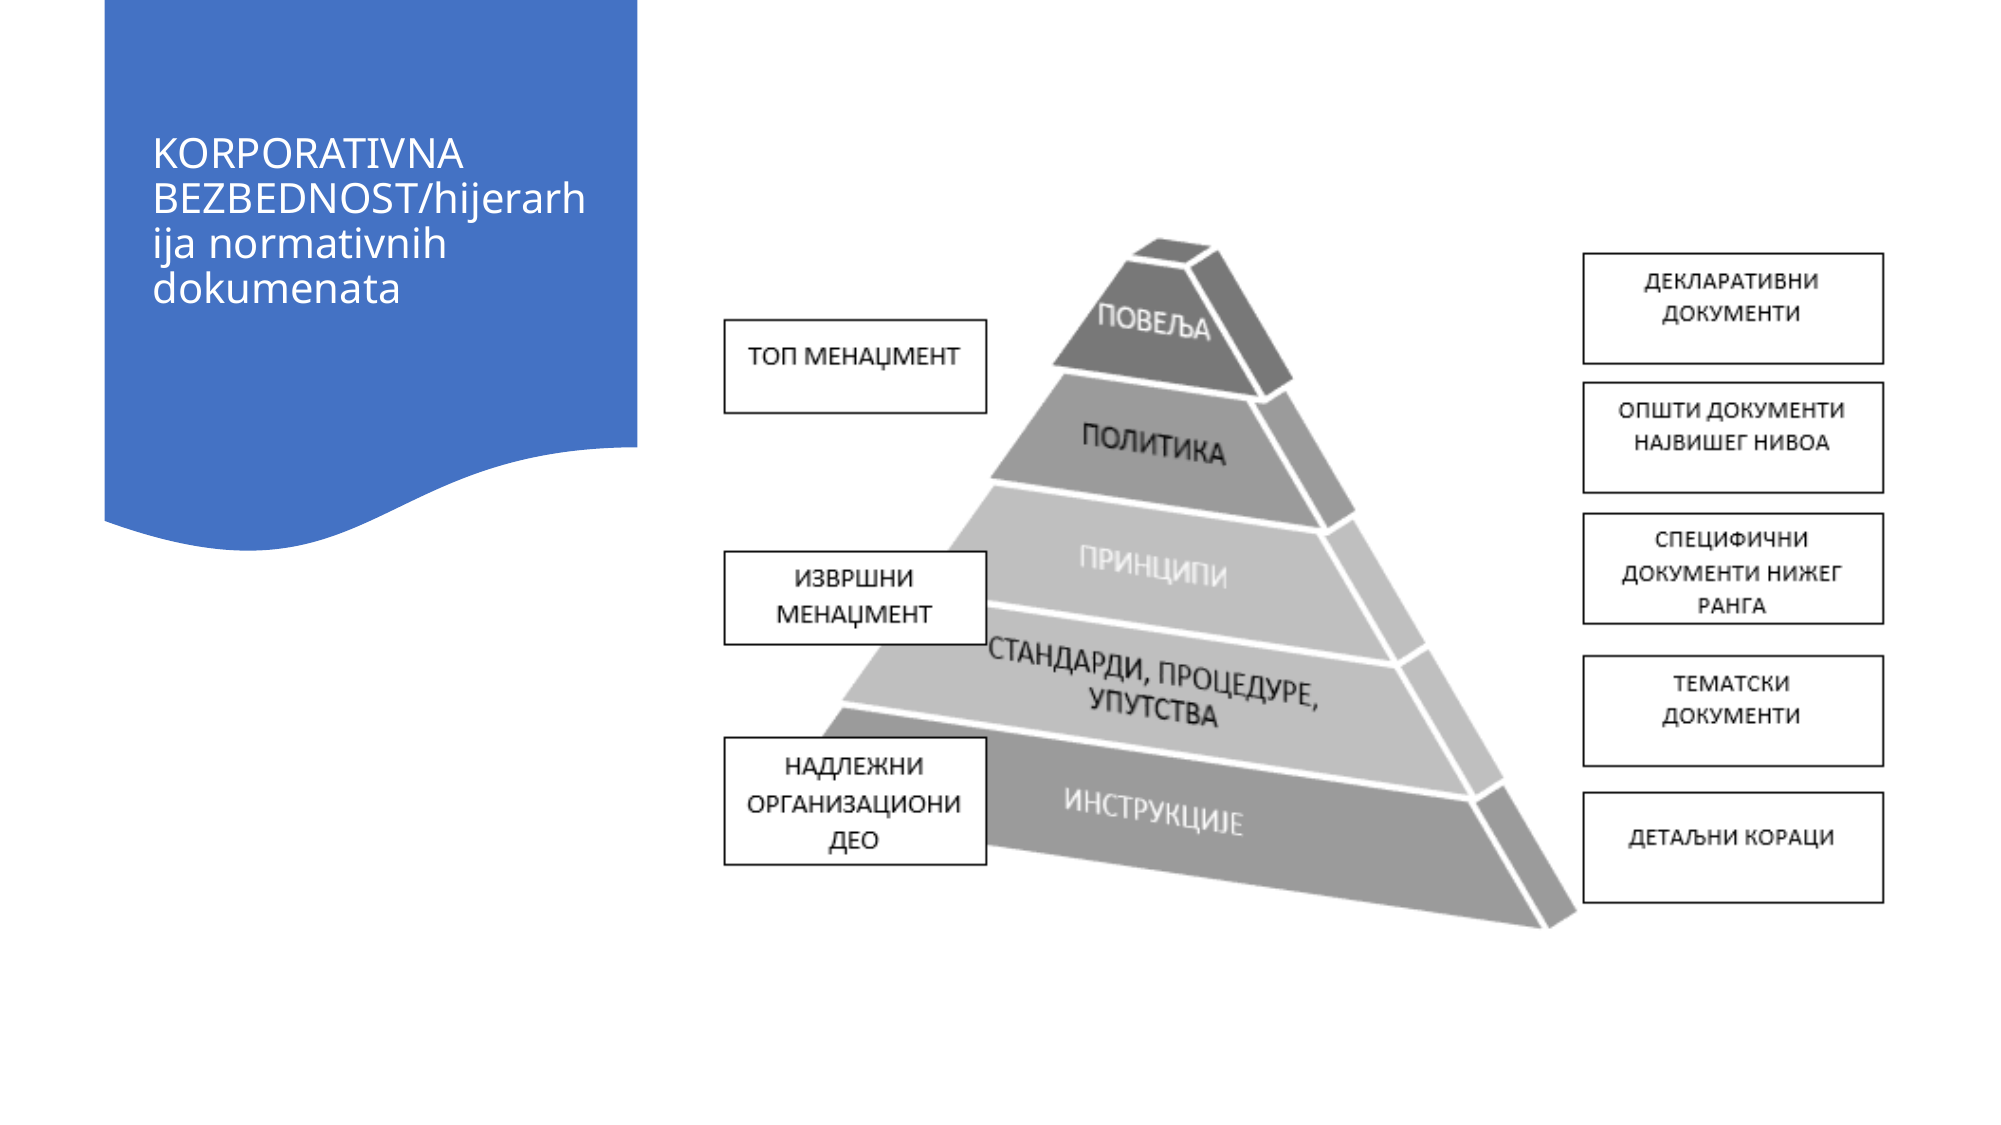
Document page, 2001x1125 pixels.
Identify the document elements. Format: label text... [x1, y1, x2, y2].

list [690, 181, 1896, 944]
title KORPORATIVNA BEZBEDNOST/hijerarhija normativnih dokumenata [137, 28, 604, 417]
text_box [103, 0, 639, 552]
